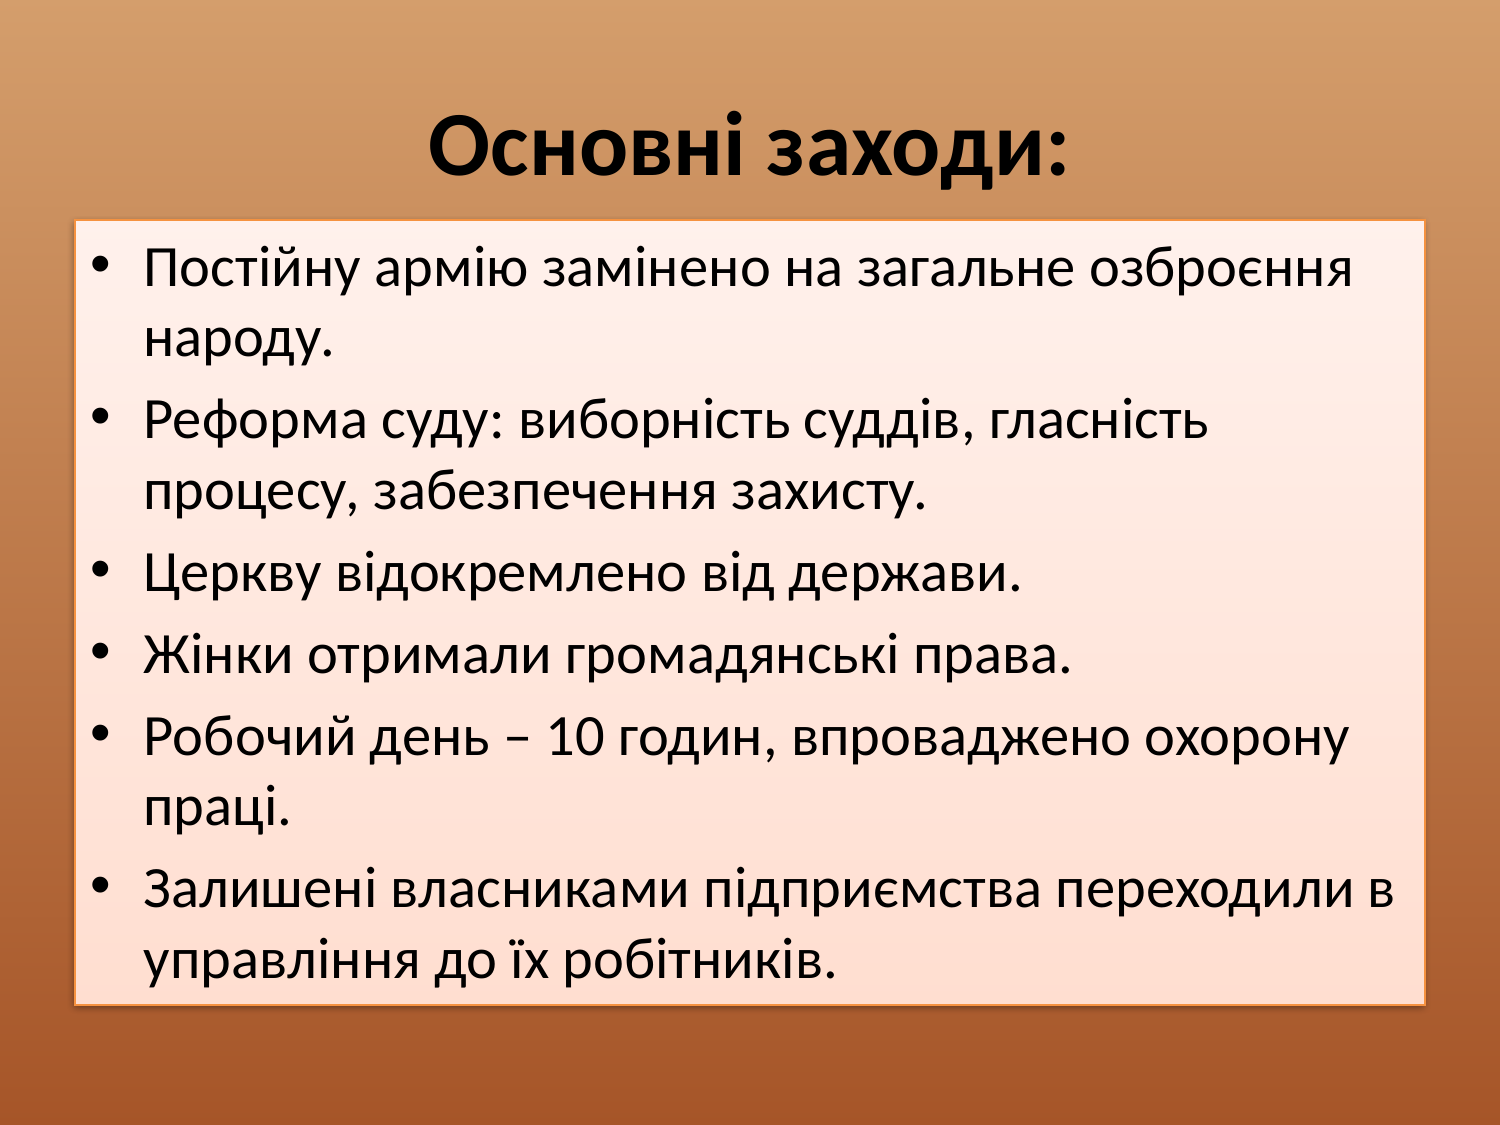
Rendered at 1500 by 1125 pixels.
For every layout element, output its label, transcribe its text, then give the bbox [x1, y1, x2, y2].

title Основні заходи: [74, 44, 1426, 219]
list Постійну армію замінено на загальне озброєння народу. Реформа суду: виборність суддів, гласність процесу, забезпечення захисту. Церкву відокремлено від держави. Жінки отримали громадянські права. Робочий день – 10 годин, впроваджено охорону праці. Залишені власниками підприємства переходили в управління до їх робітників. [74, 219, 1426, 1006]
